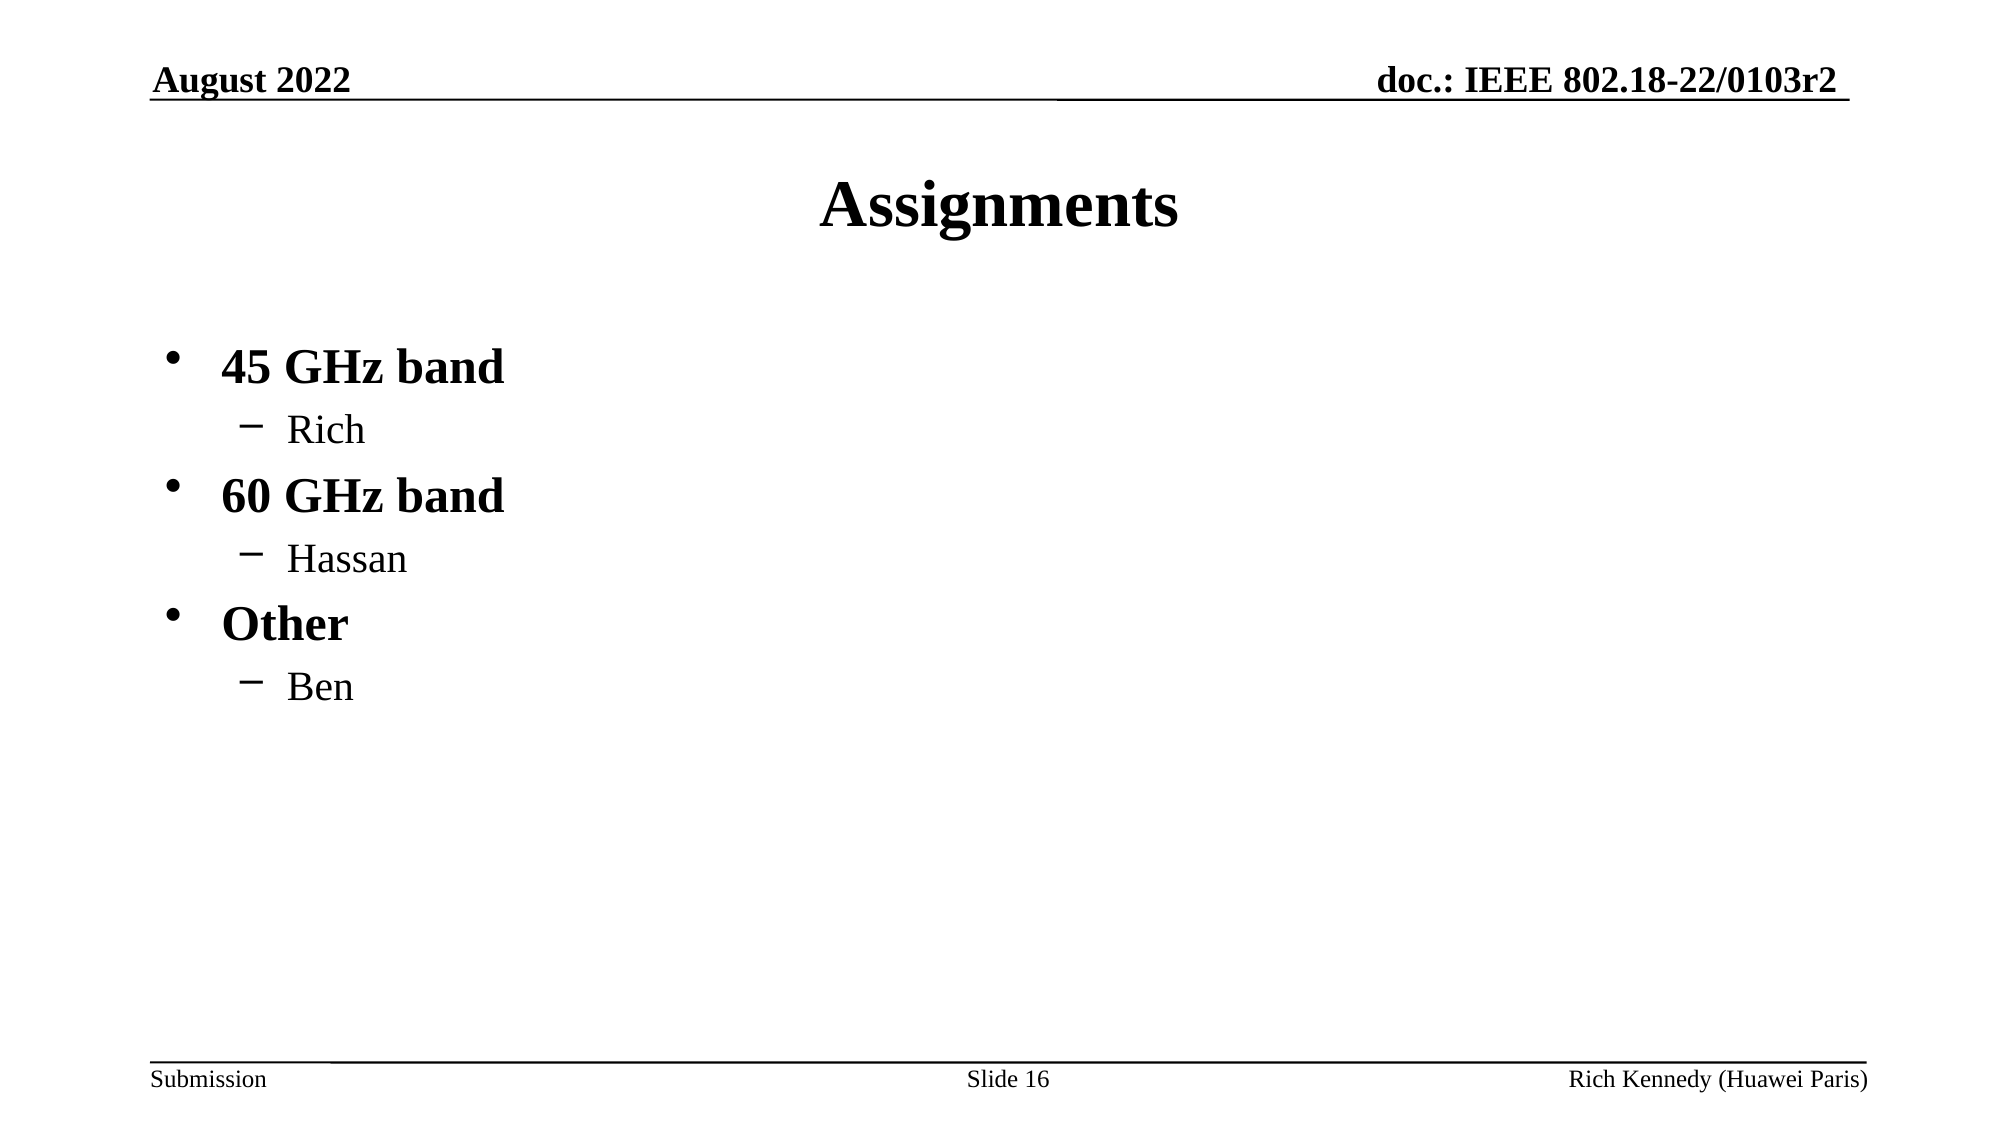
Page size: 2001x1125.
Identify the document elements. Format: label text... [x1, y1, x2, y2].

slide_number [152, 54, 354, 101]
footer Rich Kennedy (Huawei Paris) [1564, 1061, 1869, 1093]
list 45 GHz band Rich 60 GHz band Hassan Other Ben [149, 326, 1850, 1002]
slide_number Slide 16 [964, 1061, 1053, 1093]
title Assignments [150, 112, 1850, 288]
